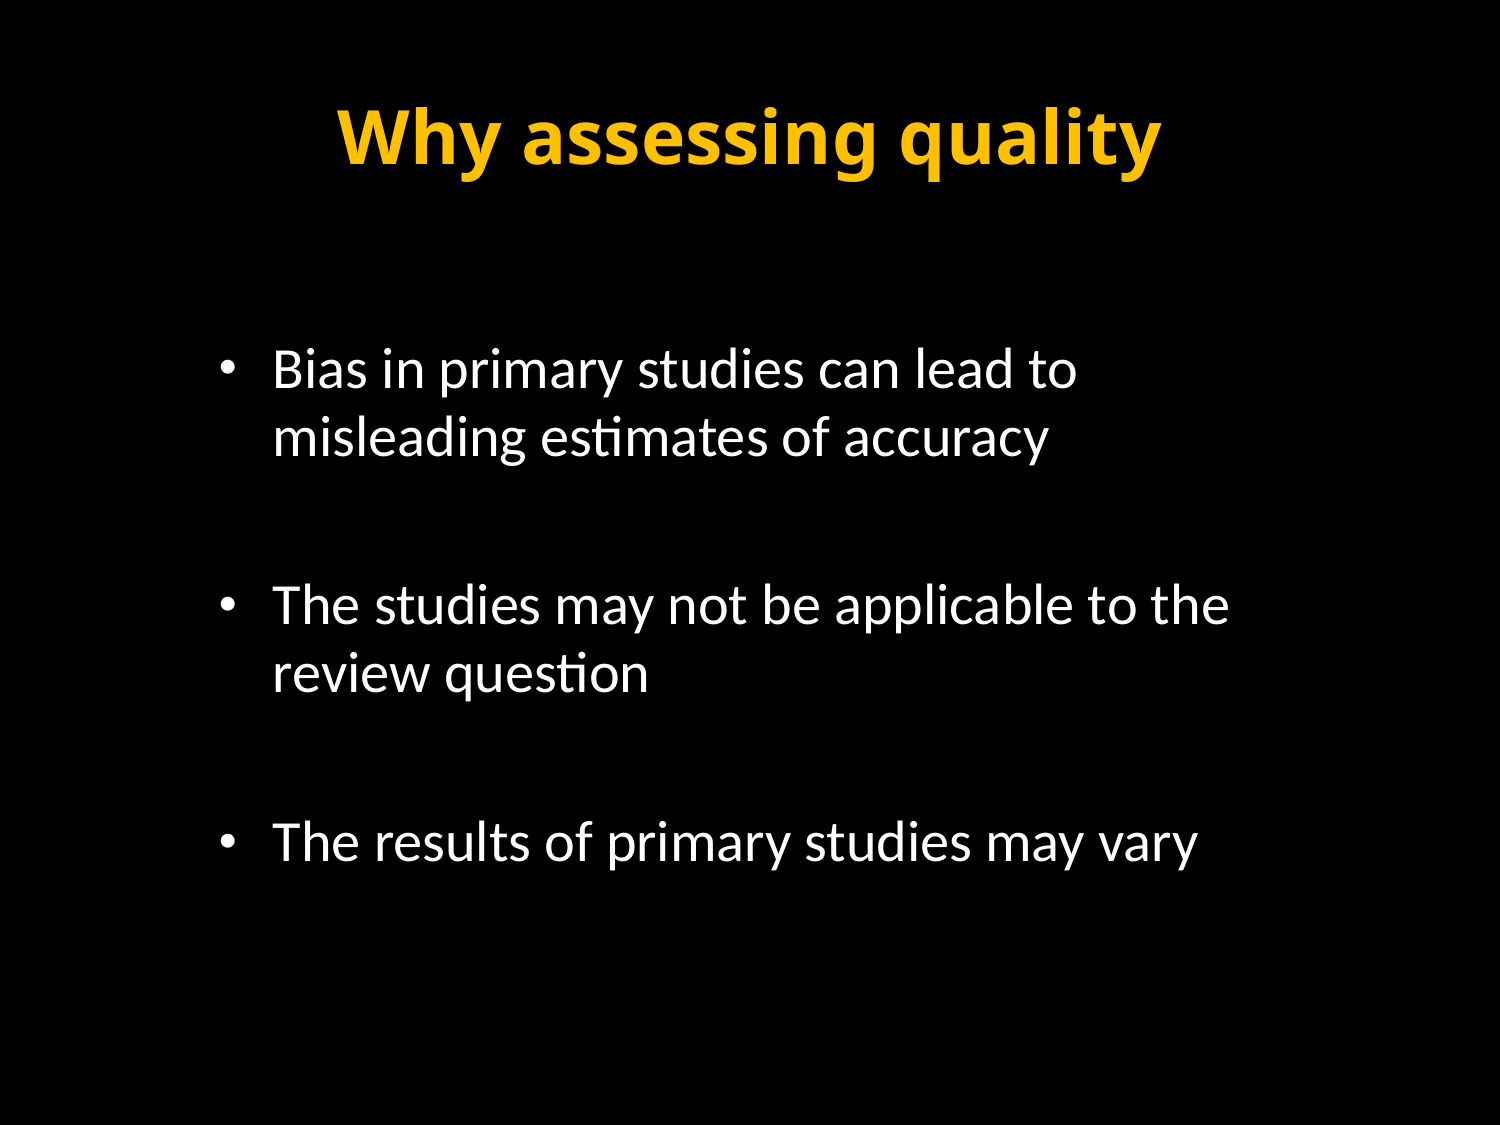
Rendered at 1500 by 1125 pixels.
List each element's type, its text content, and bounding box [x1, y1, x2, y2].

text_box Why assessing quality [74, 87, 1425, 191]
list Bias in primary studies can lead to misleading estimates of accuracy The studies may not be applicable to the review question The results of primary studies may vary [209, 325, 1313, 1022]
